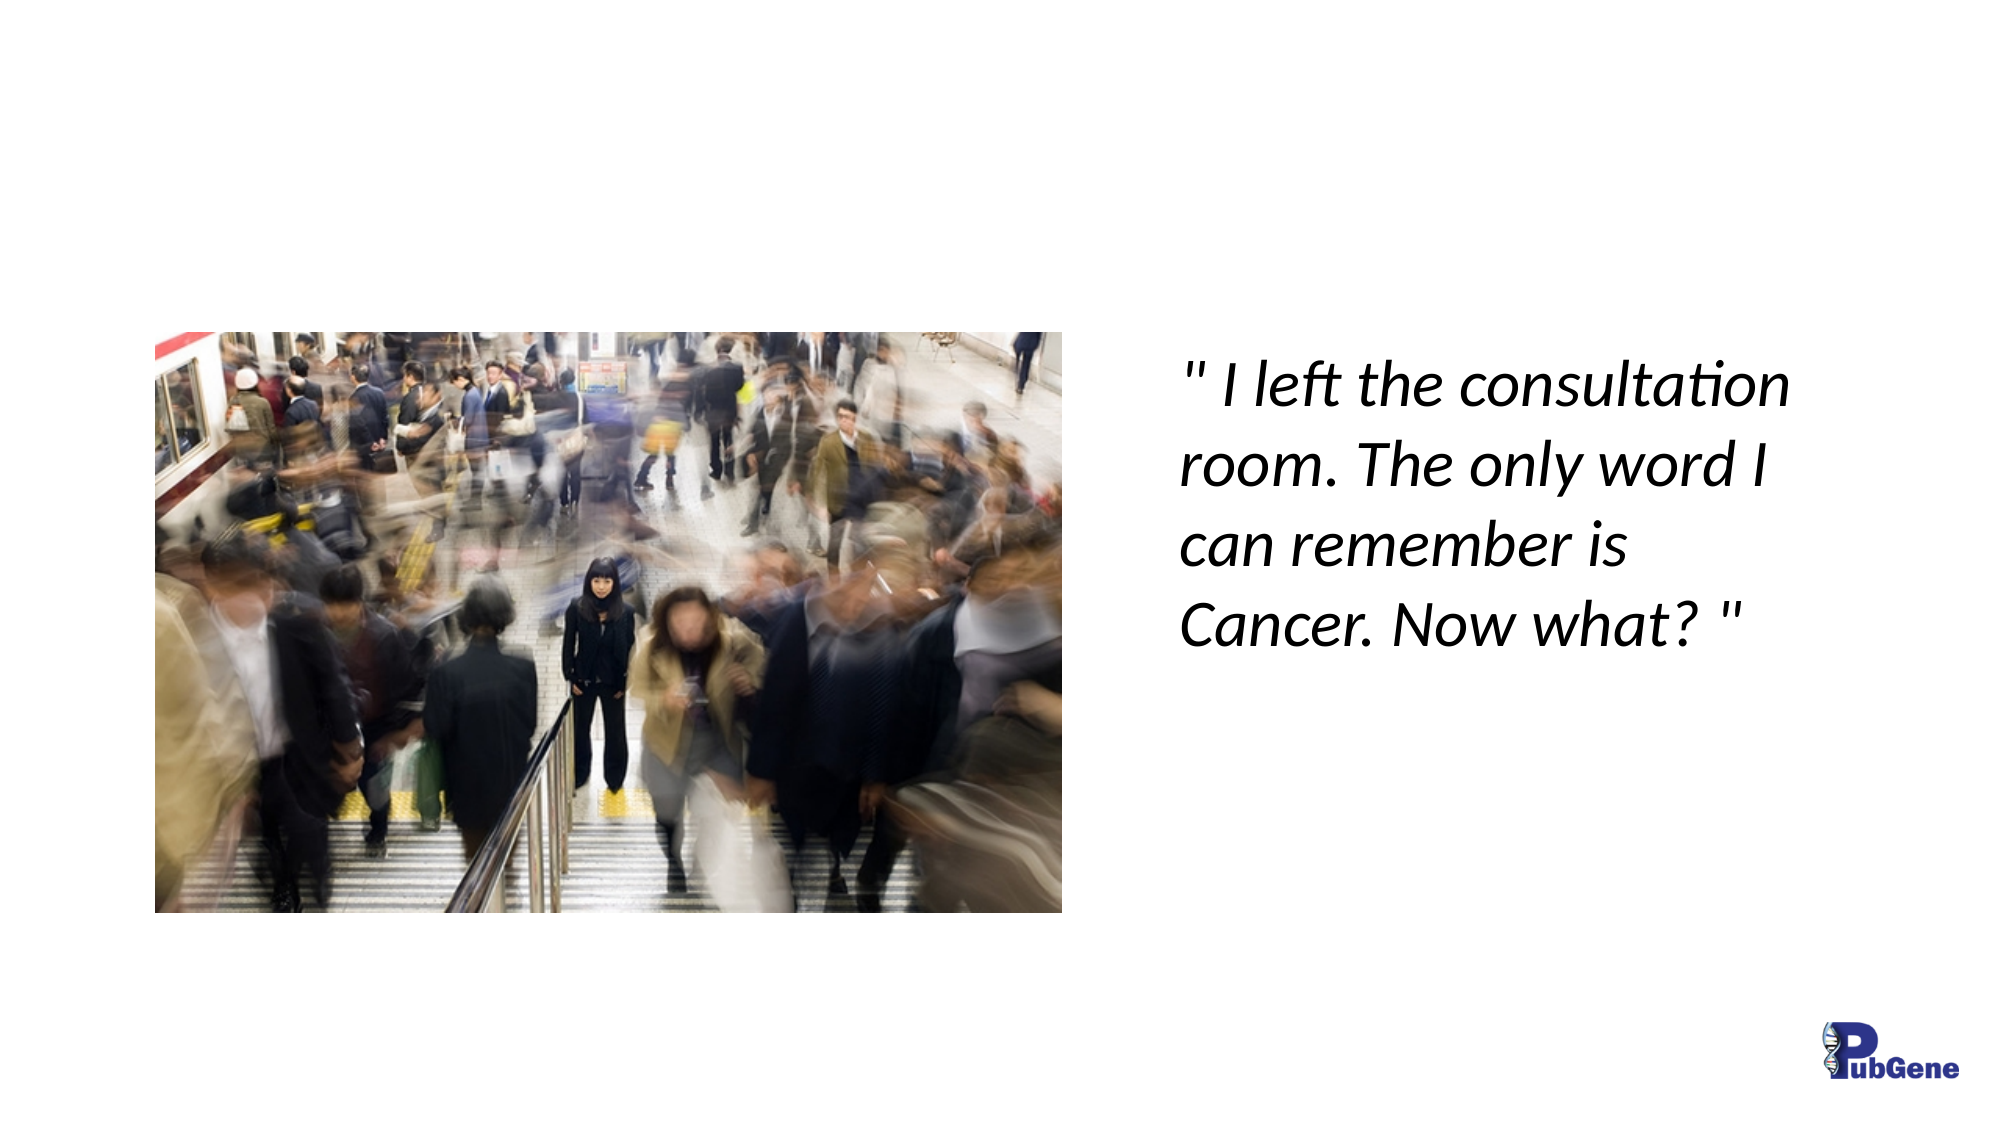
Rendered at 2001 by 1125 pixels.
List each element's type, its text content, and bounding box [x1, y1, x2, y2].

picture [155, 332, 1062, 913]
picture [1821, 1022, 1959, 1079]
text_box " I left the consultation room. The only word I can remember is Cancer. Now what? " [1164, 332, 1845, 668]
